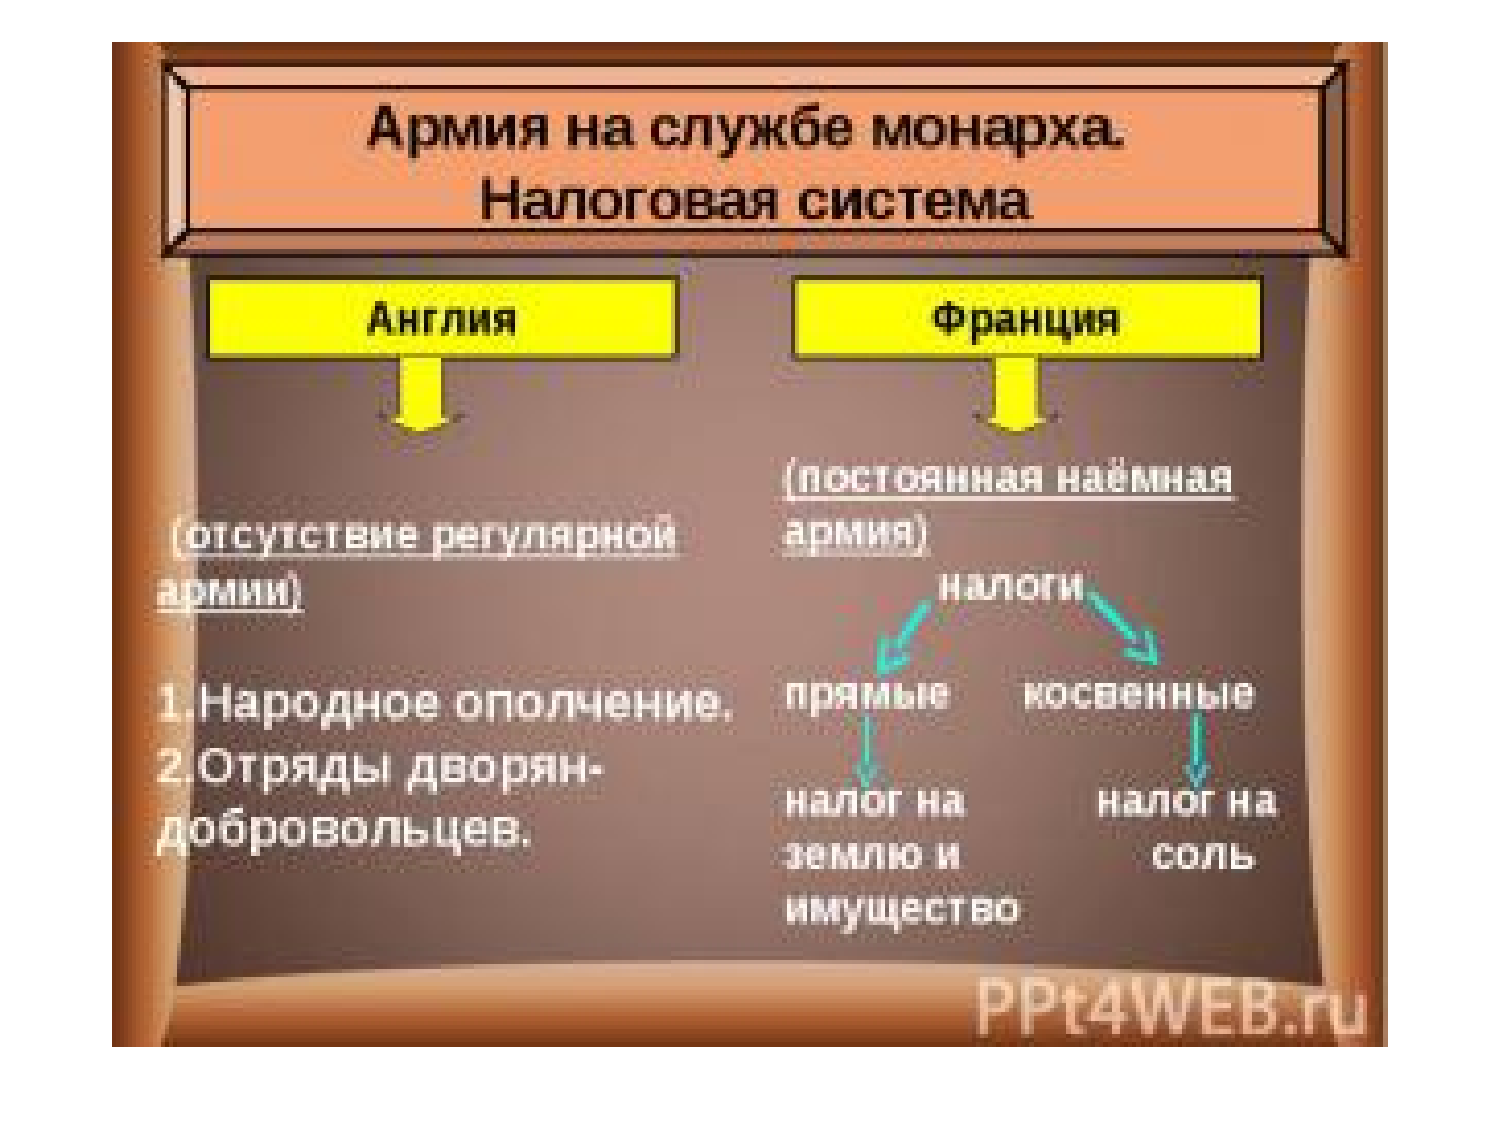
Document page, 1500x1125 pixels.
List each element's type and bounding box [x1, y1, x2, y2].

picture [111, 42, 1389, 1047]
